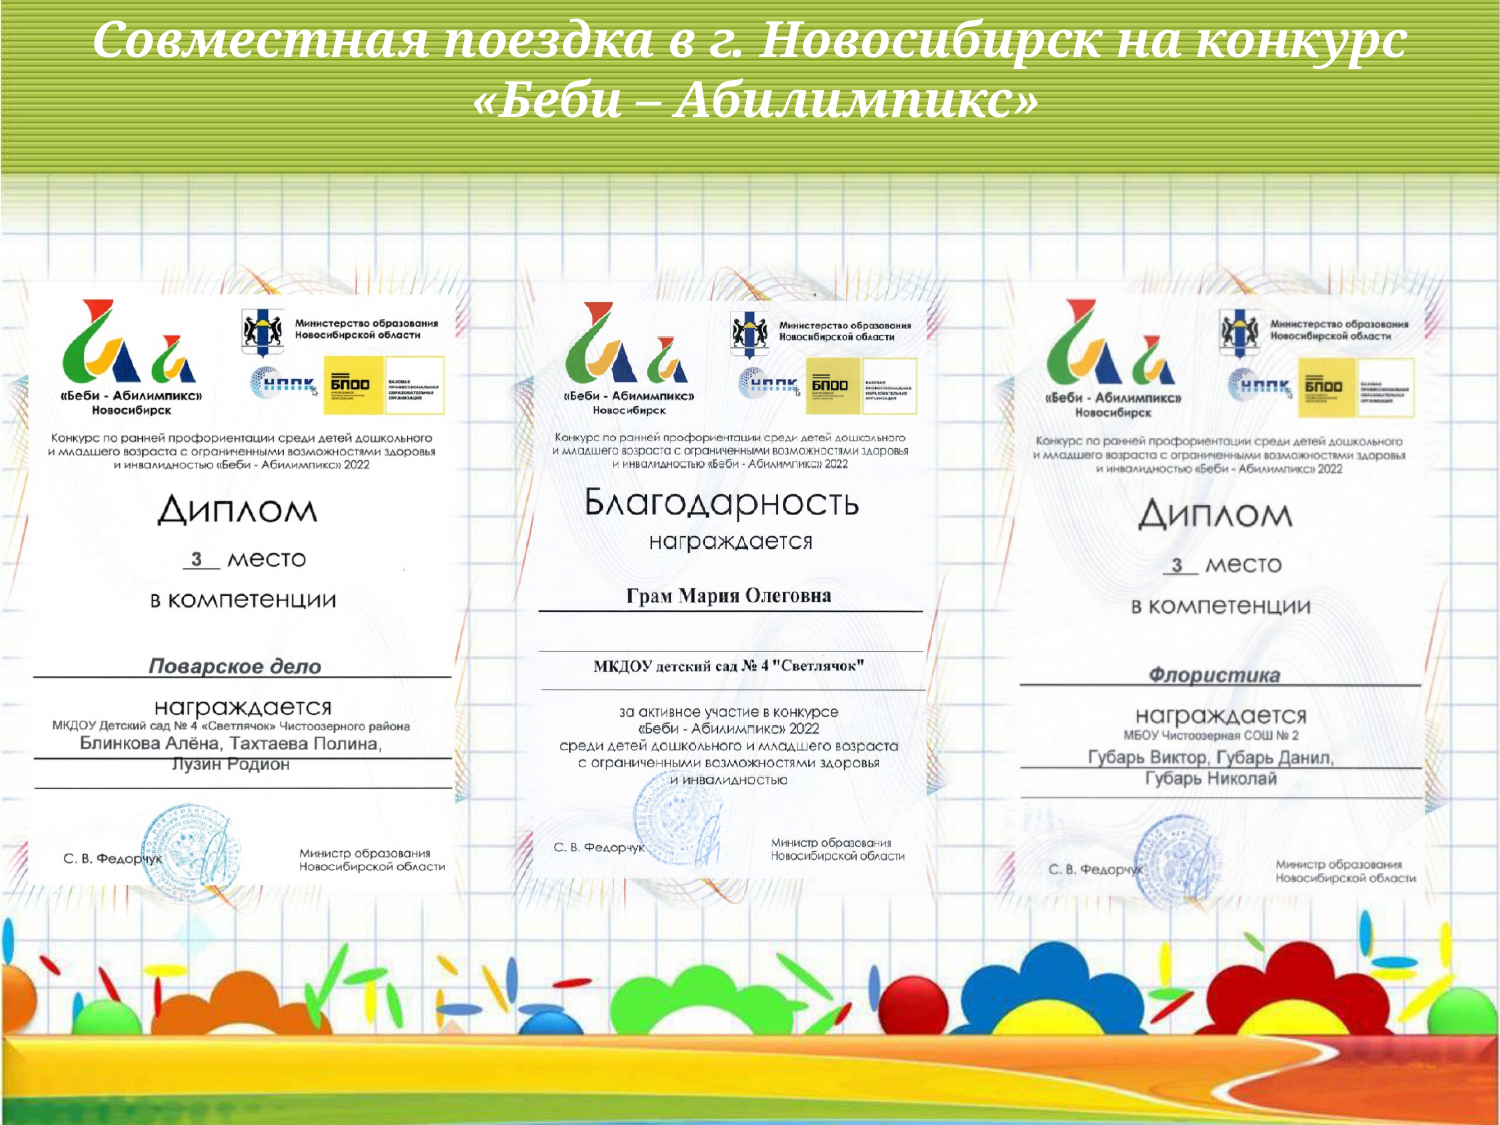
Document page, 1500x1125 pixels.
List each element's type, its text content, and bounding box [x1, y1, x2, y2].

picture [0, 135, 1500, 1125]
text_box Совместная поездка в г. Новосибирск на конкурс «Беби – Абилимпикс» [0, 0, 1500, 135]
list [0, 255, 481, 922]
